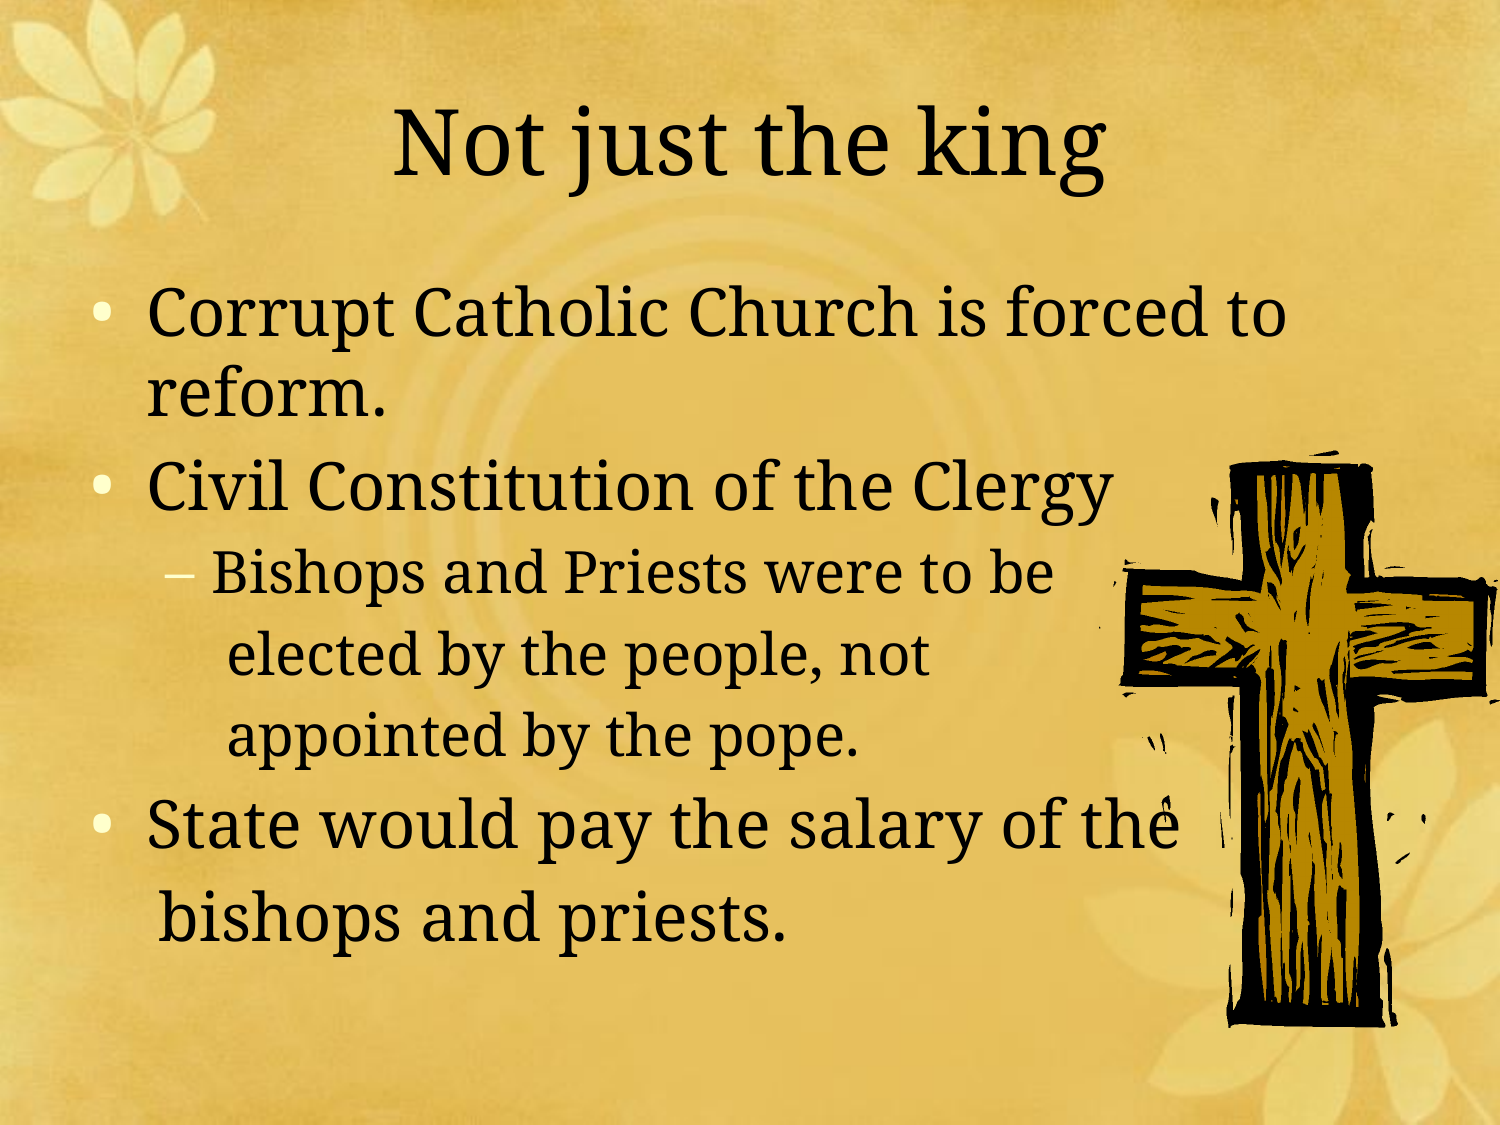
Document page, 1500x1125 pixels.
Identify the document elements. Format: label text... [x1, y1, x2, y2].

title Not just the king [75, 45, 1425, 233]
list Corrupt Catholic Church is forced to reform. Civil Constitution of the Clergy Bishops and Priests were to be elected by the people, not appointed by the pope. State would pay the salary of the bishops and priests. [75, 262, 1425, 1005]
picture [0, 0, 1500, 1125]
